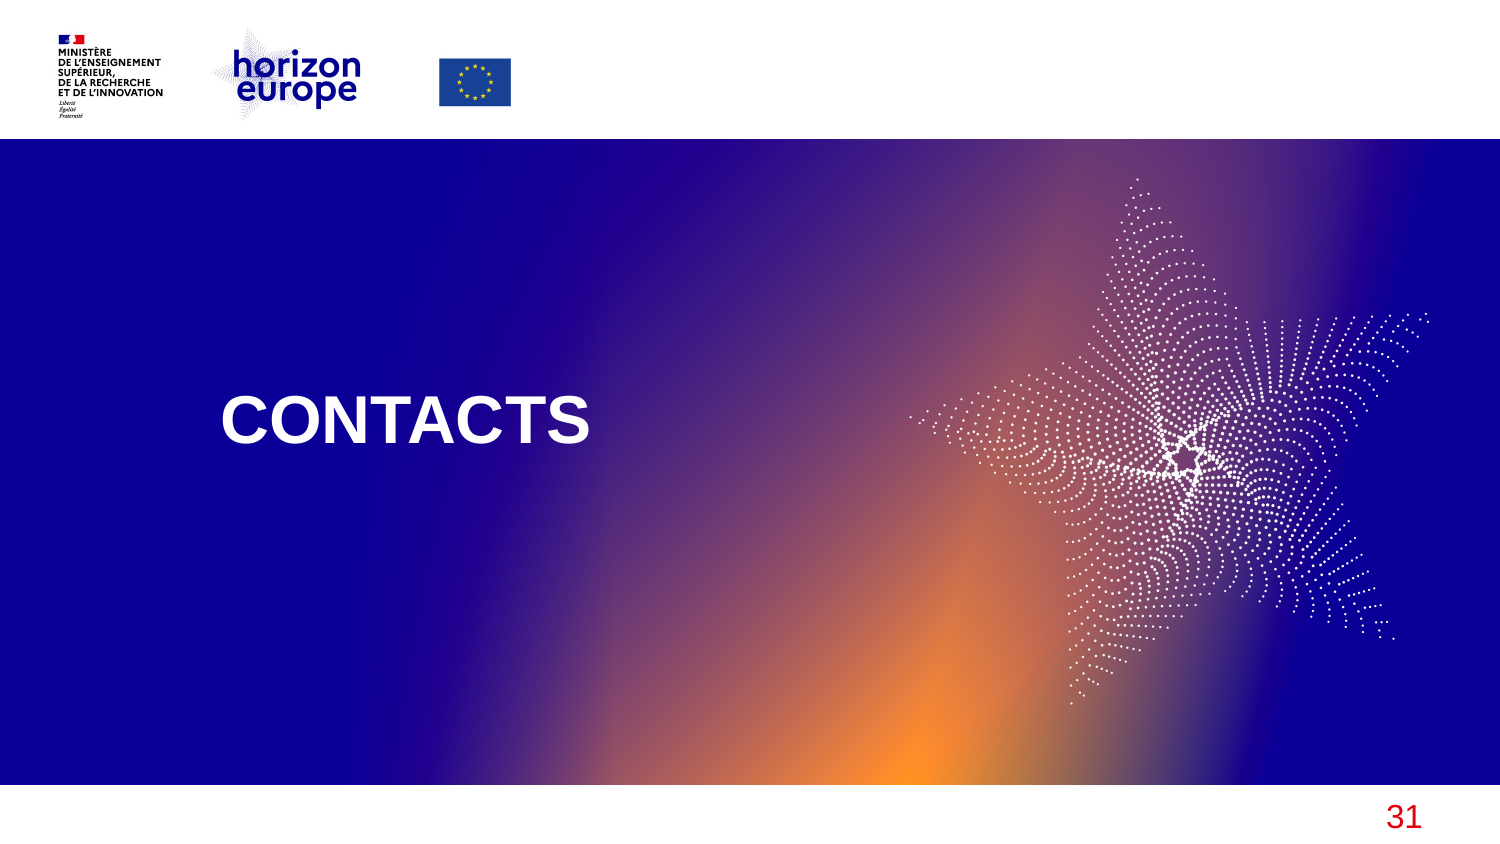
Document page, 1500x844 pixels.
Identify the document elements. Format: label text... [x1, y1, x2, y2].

picture [0, 0, 1500, 785]
list CONTACTS [183, 384, 1441, 726]
slide_number 31 [1246, 788, 1438, 844]
